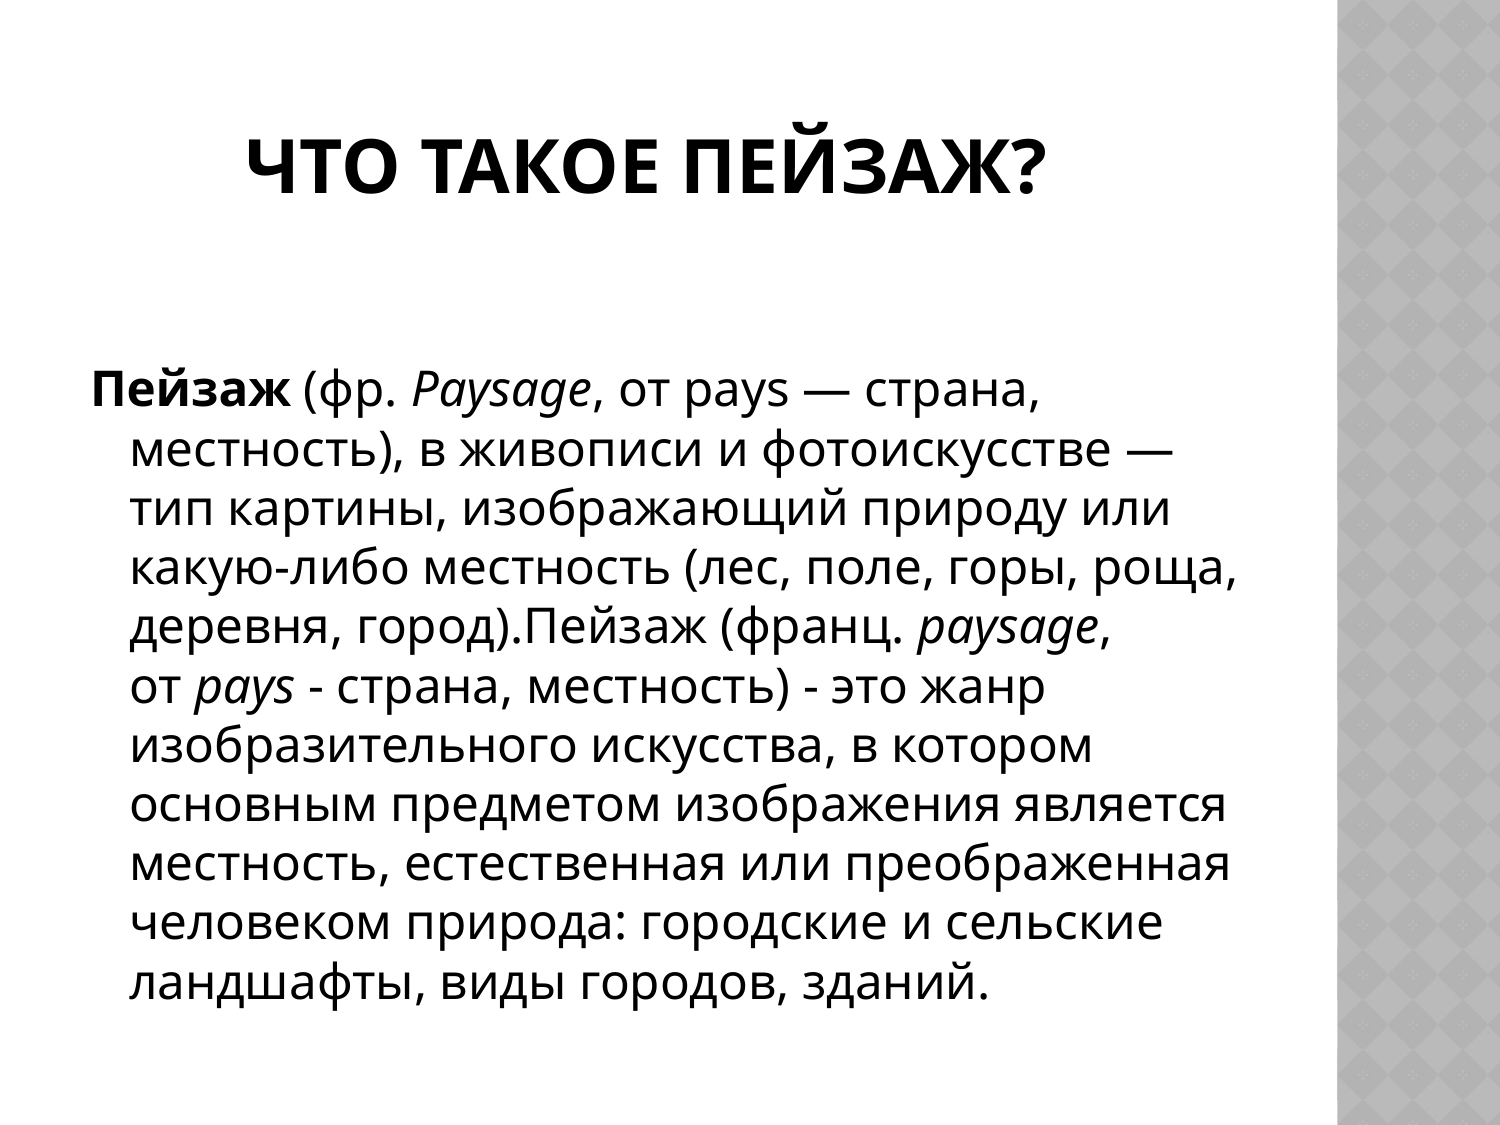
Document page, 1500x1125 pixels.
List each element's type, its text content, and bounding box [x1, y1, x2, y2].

title Что такое пейзаж? [159, 54, 1152, 209]
list Пейзаж (фр. Paysage, от pays — страна, местность), в живописи и фотоискусстве — тип картины, изображающий природу или какую-либо местность (лес, поле, горы, роща, деревня, город).Пейзаж (франц. paysage, от pays - страна, местность) - это жанр изобразительного искусства, в котором основным предметом изображения является местность, естественная или преображенная человеком природа: городские и сельские ландшафты, виды городов, зданий. [74, 349, 1263, 1068]
